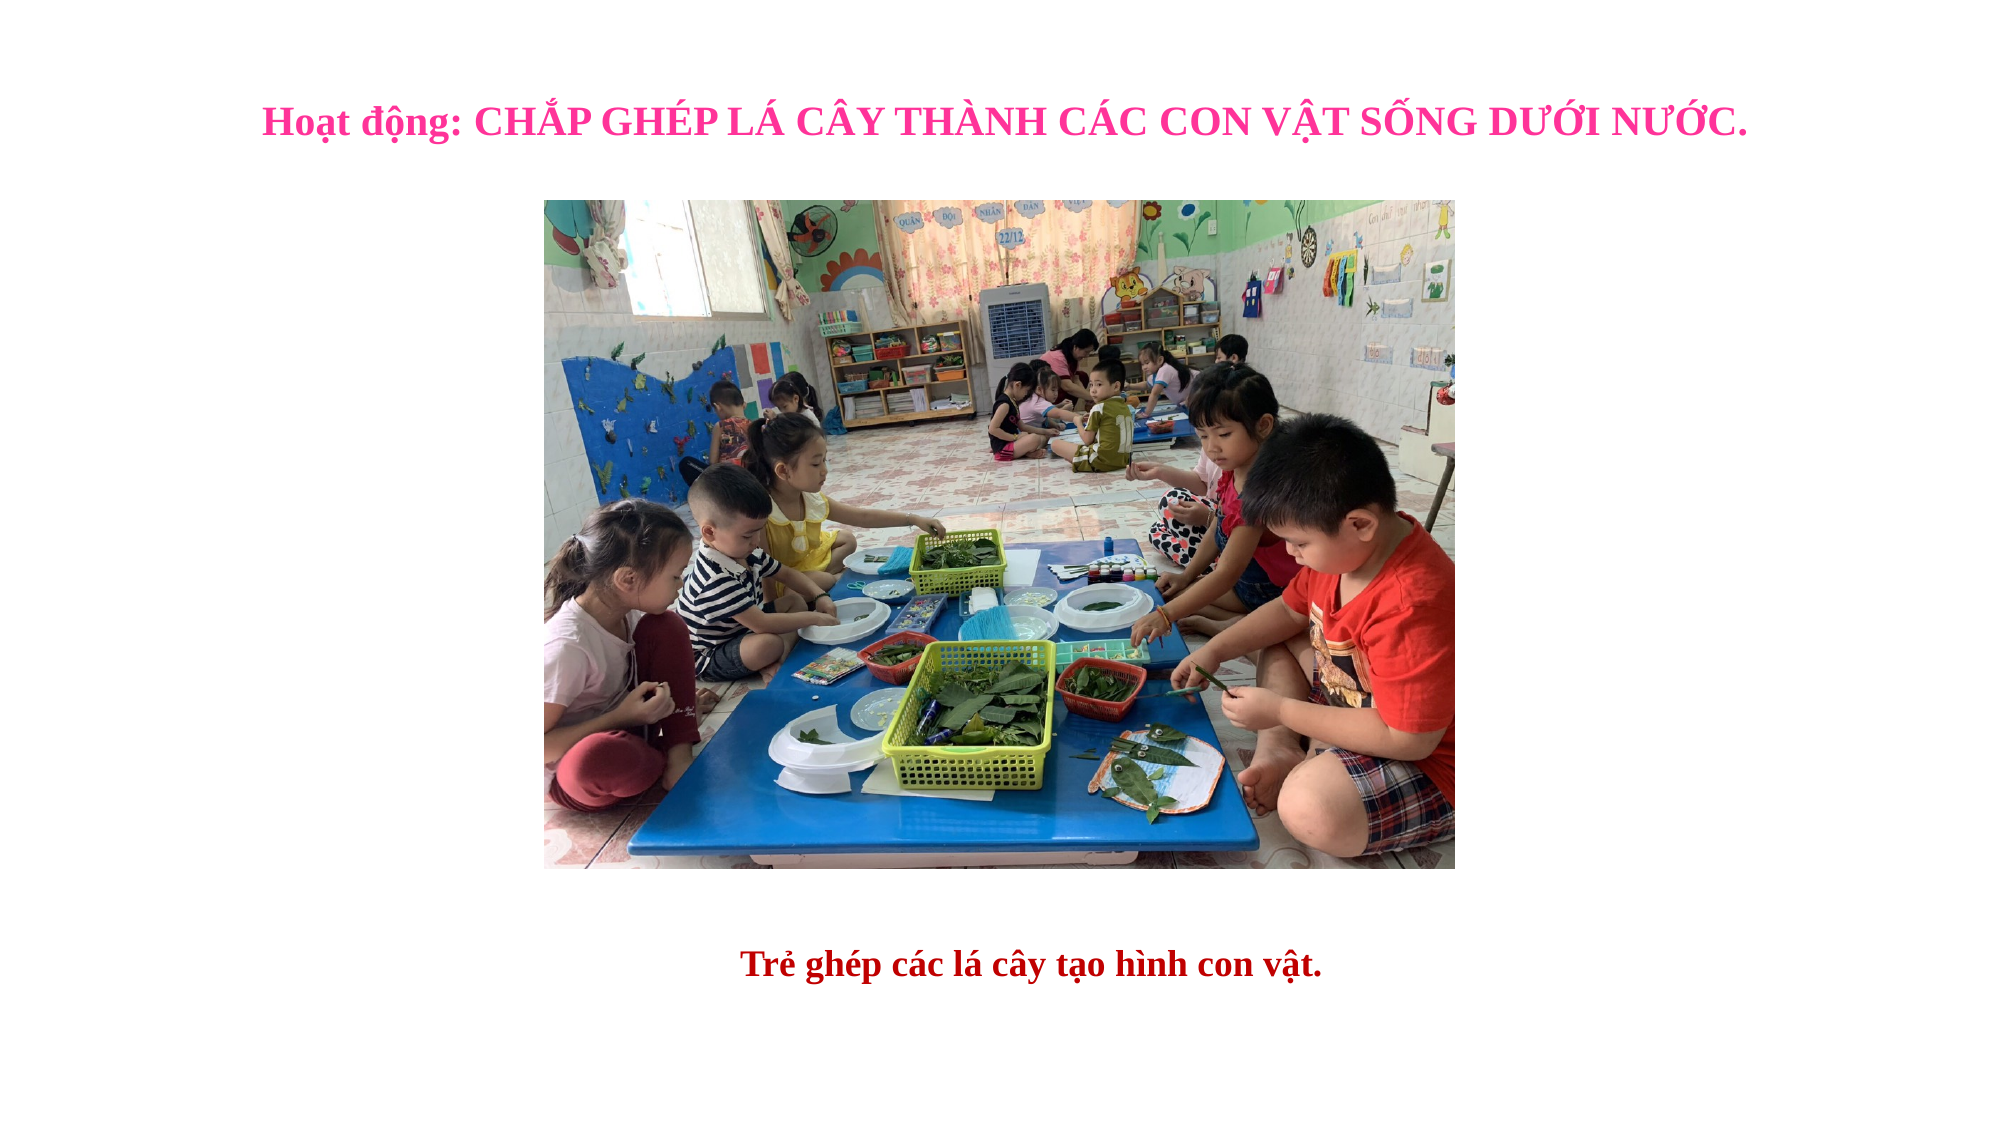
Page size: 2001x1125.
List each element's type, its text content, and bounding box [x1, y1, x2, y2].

text_box Trẻ ghép các lá cây tạo hình con vật. [684, 909, 1379, 992]
text_box Hoạt động: CHẮP GHÉP LÁ CÂY THÀNH CÁC CON VẬT SỐNG DƯỚI NƯỚC. [215, 61, 1796, 151]
picture [543, 200, 1455, 869]
